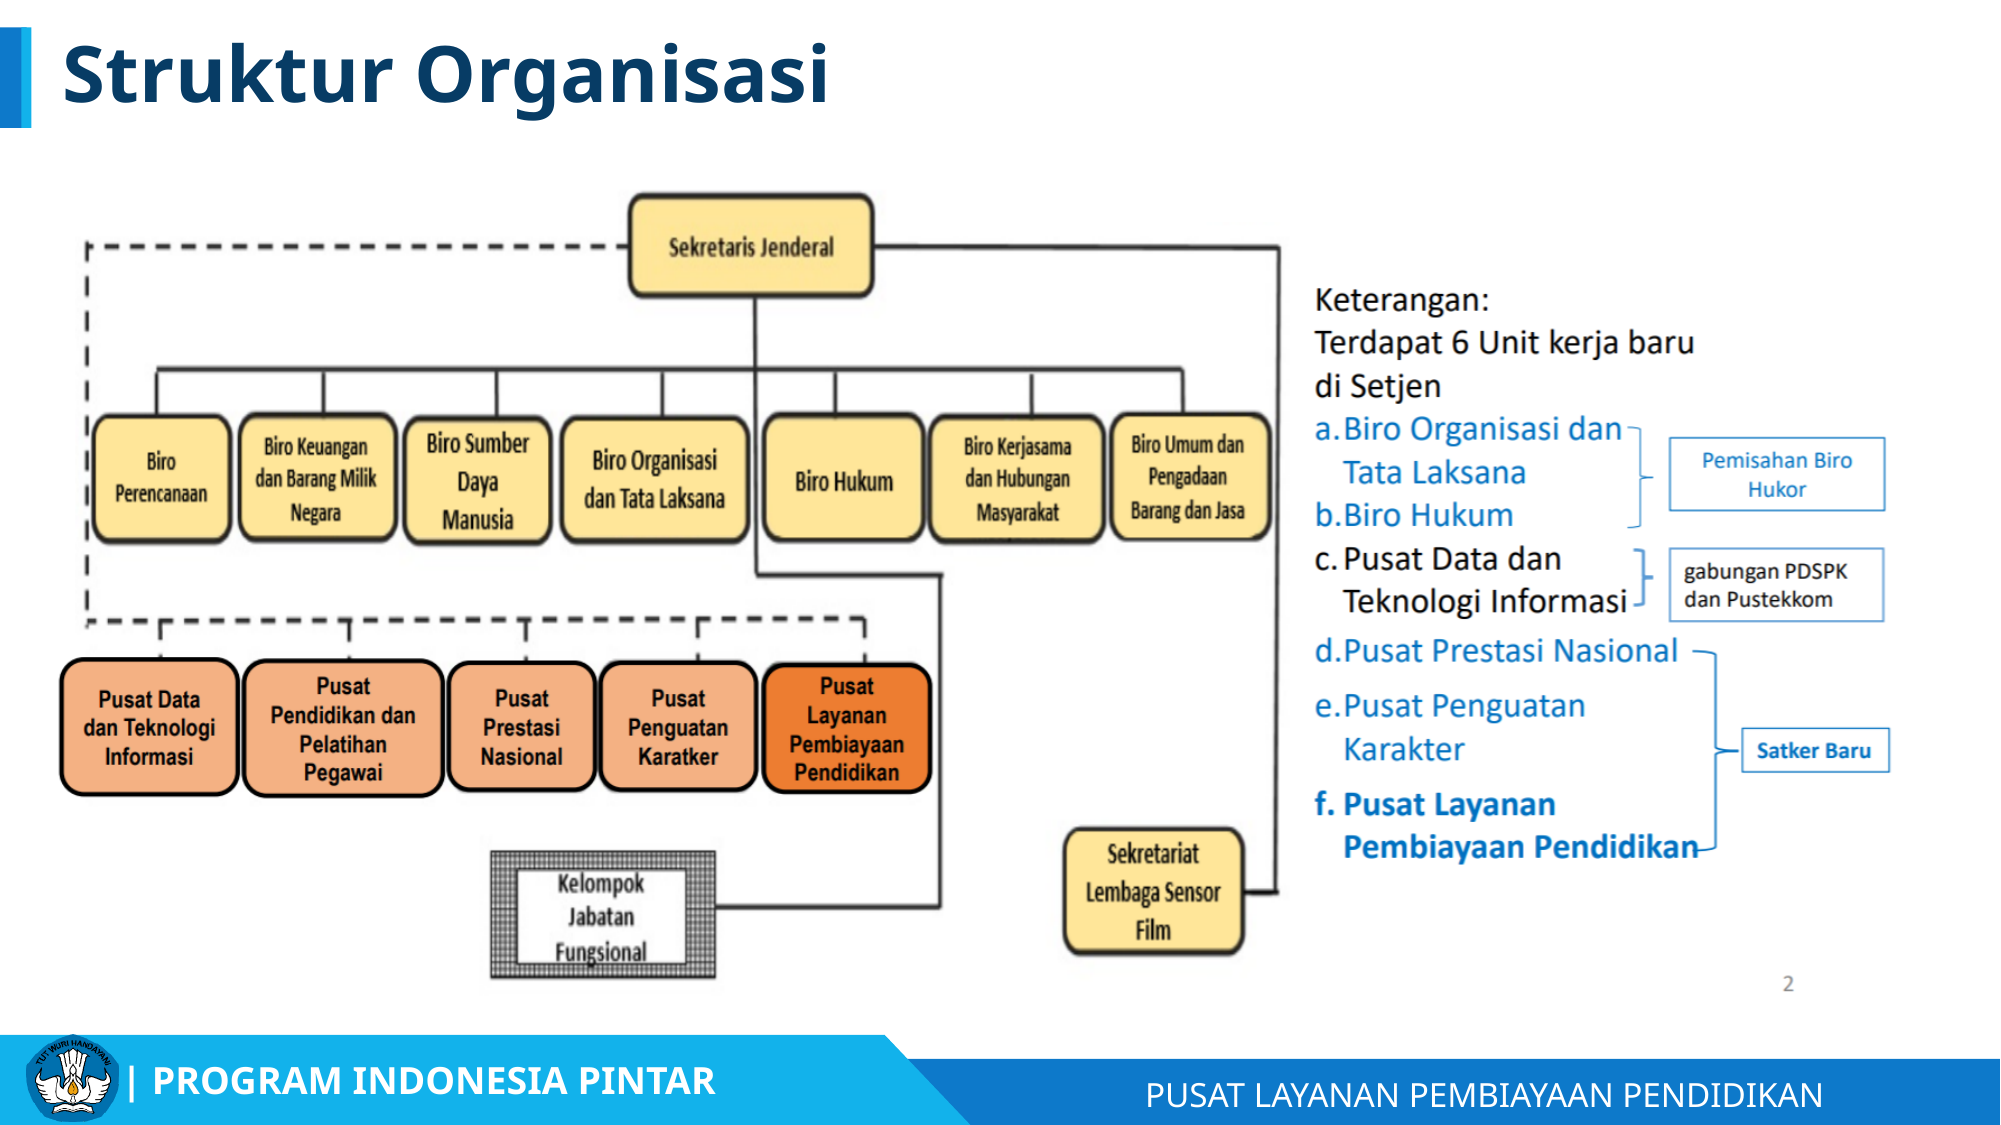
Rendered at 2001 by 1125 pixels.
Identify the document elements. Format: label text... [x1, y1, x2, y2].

picture [52, 183, 1906, 998]
picture [27, 1034, 118, 1121]
title Struktur Organisasi [48, 27, 1773, 127]
